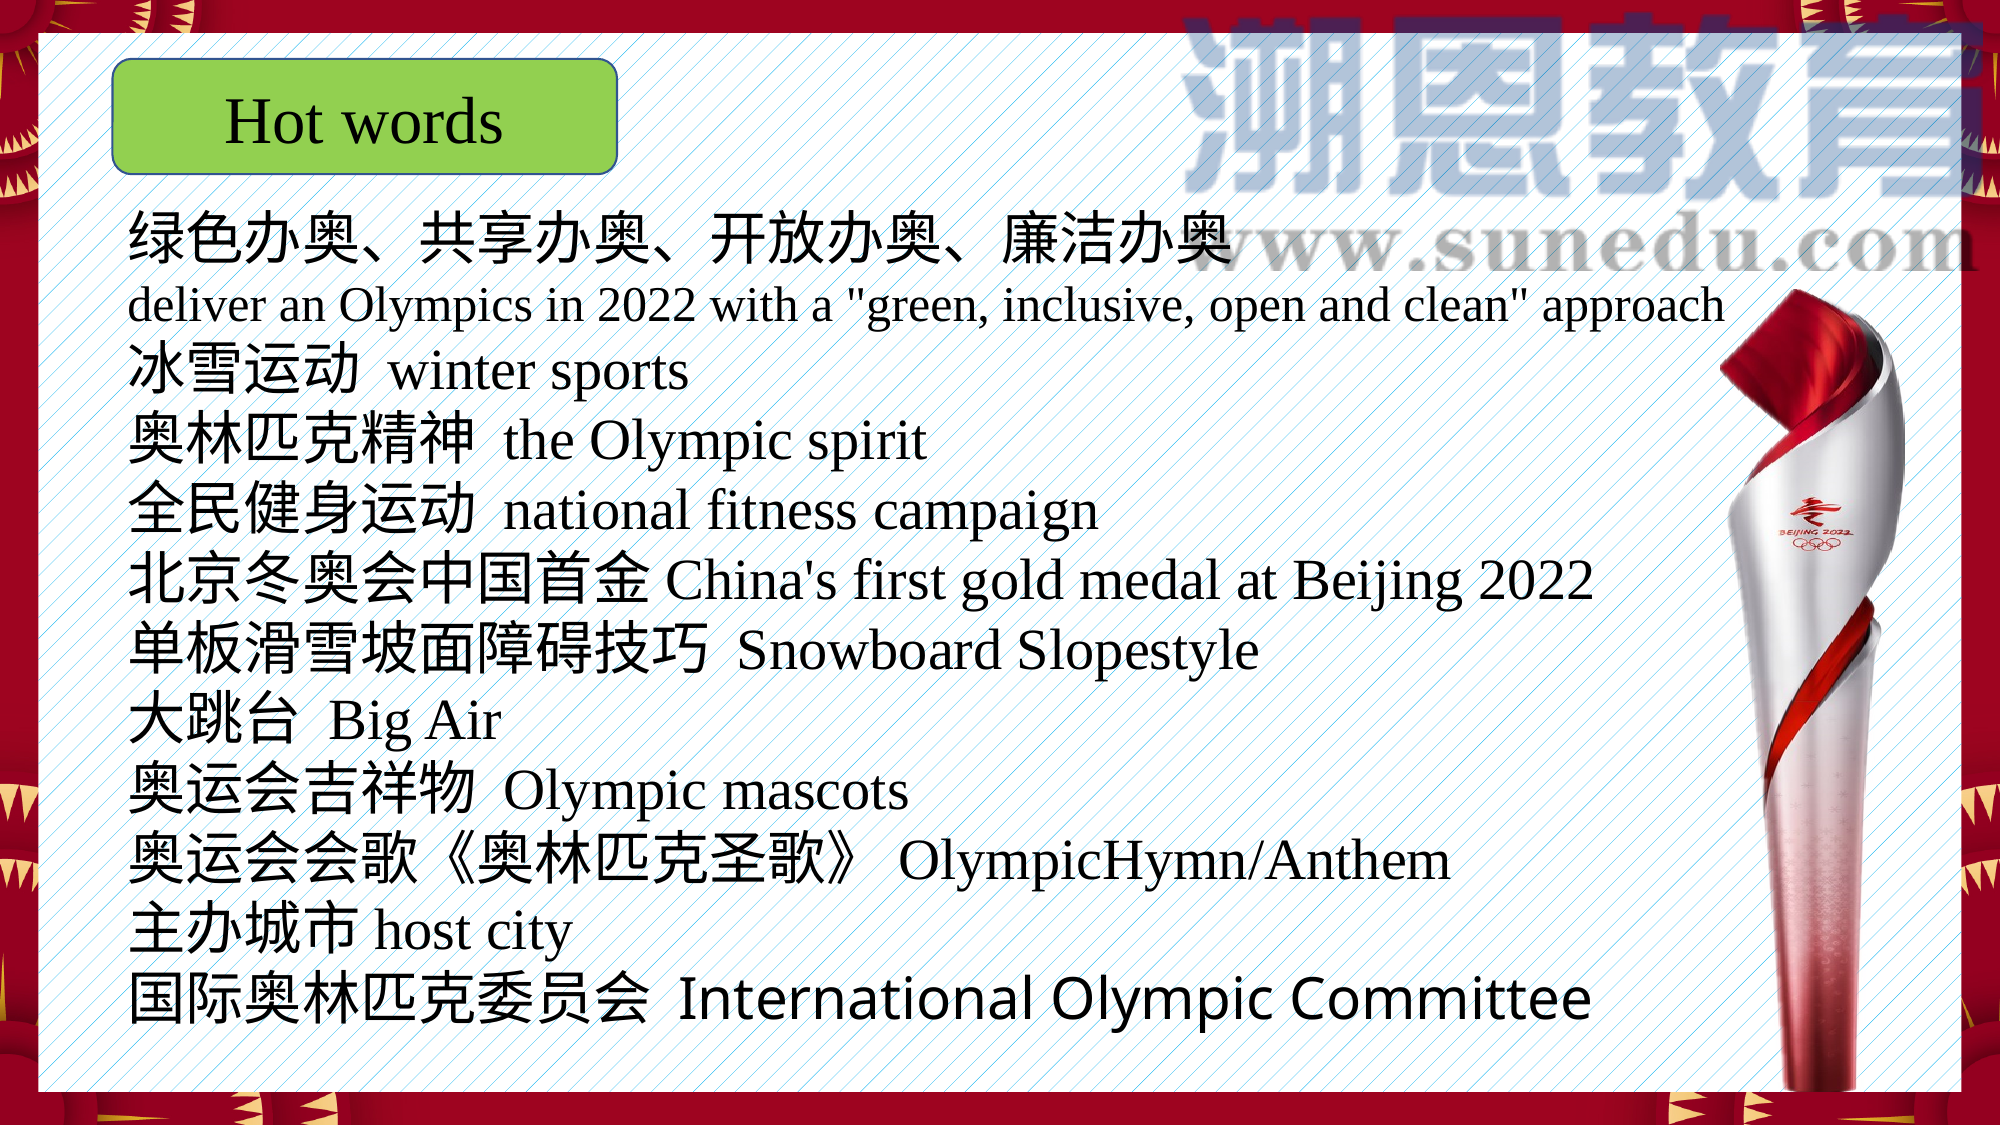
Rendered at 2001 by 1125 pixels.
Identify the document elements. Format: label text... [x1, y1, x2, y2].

text_box 绿色办奥、共享办奥、开放办奥、廉洁办奥 deliver an Olympics in 2022 with a "green, inclusive, open and clean" approach 冰雪运动 winter sports 奥林匹克精神 the Olympic spirit 全民健身运动 national fitness campaign 北京冬奥会中国首金China's first gold medal at Beijing 2022 单板滑雪坡面障碍技巧 Snowboard Slopestyle 大跳台 Big Air 奥运会吉祥物 Olympic mascots 奥运会会歌《奥林匹克圣歌》OlympicHymn/Anthem 主办城市host city 国际奥林匹克委员会 International Olympic Committee [112, 194, 1771, 1039]
text_box Hot words [111, 57, 619, 176]
picture [0, 0, 2000, 1125]
text_box [37, 32, 1962, 1093]
